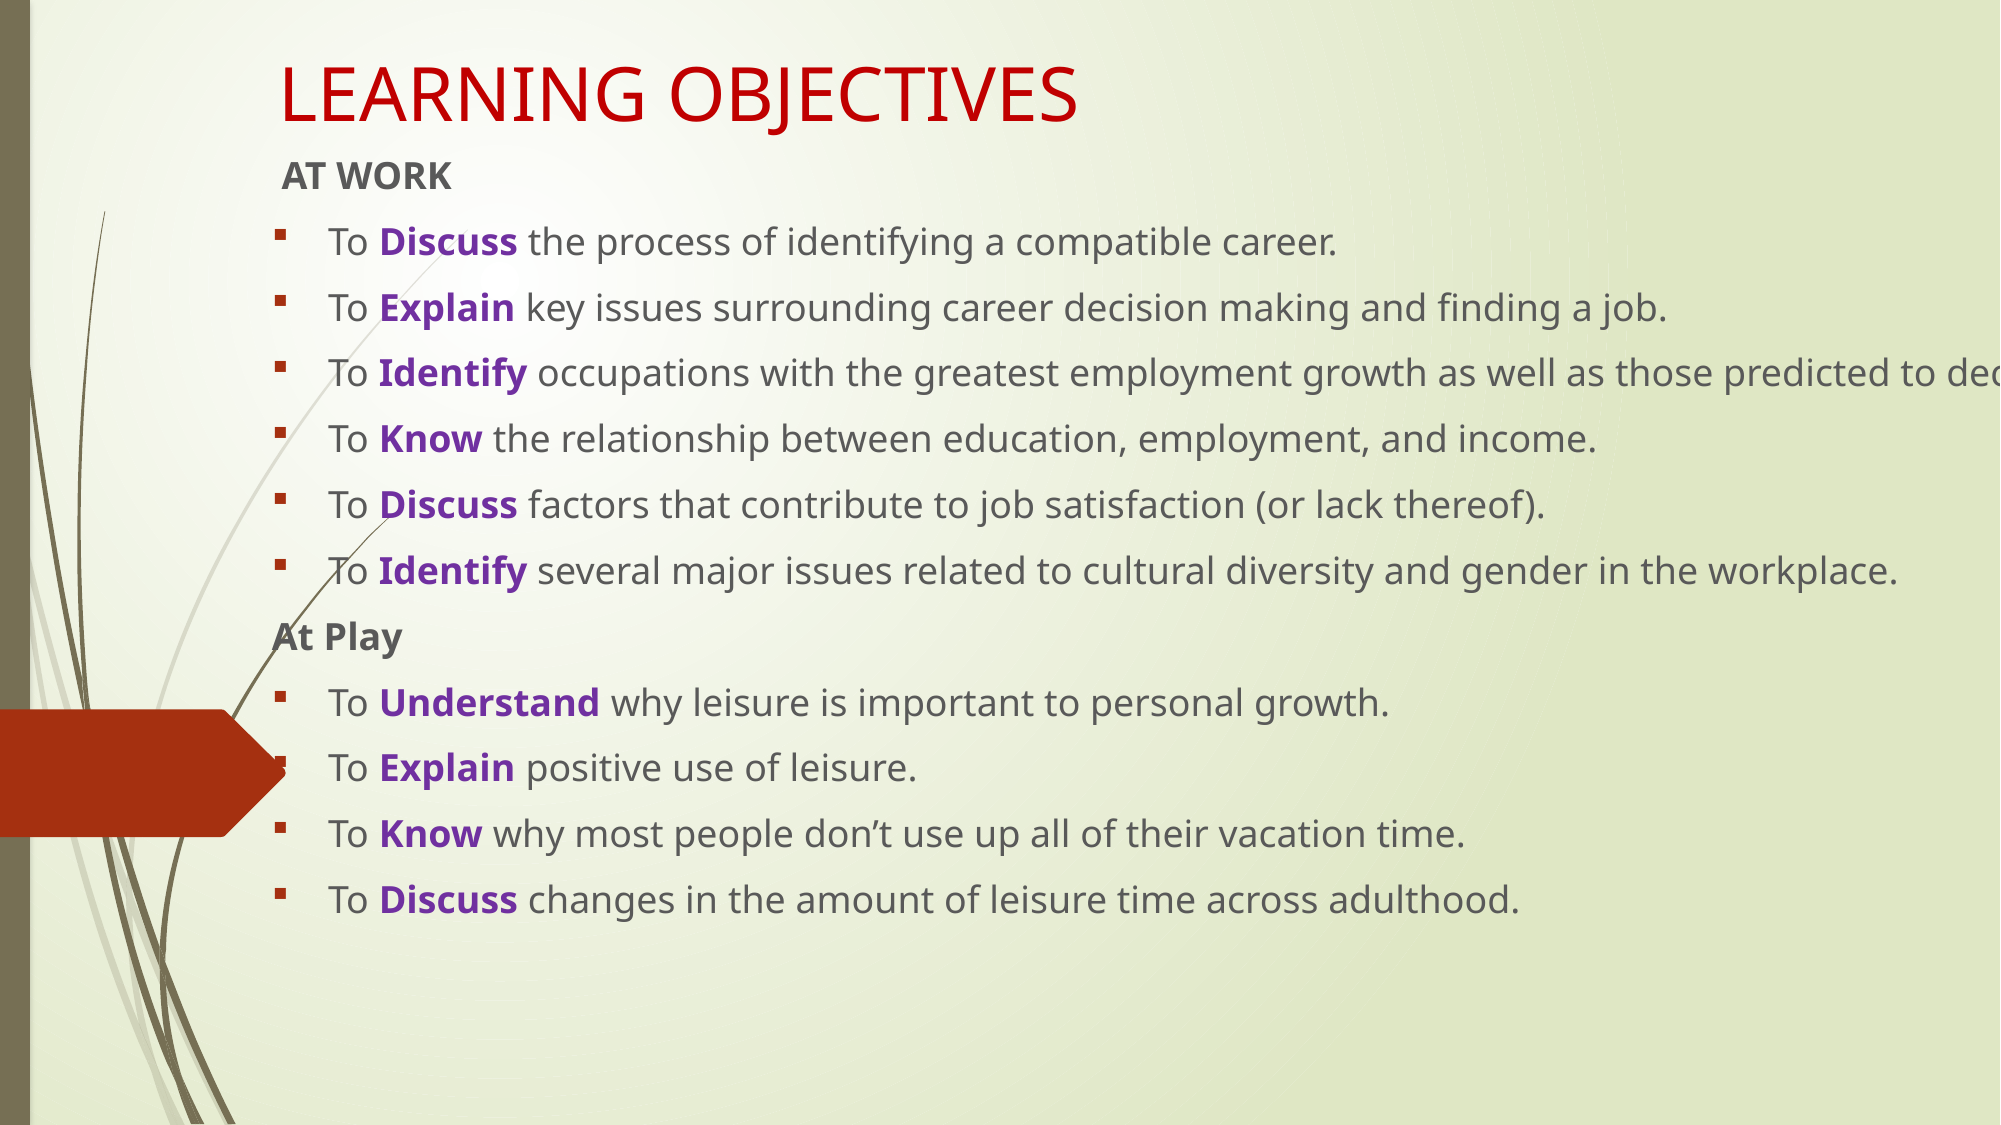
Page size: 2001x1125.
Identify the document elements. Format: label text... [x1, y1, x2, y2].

subtitle AT WORK To Discuss the process of identifying a compatible career. To Explain key issues surrounding career decision making and finding a job. To Identify occupations with the greatest employment growth as well as those predicted to decline. To Know the relationship between education, employment, and income. To Discuss factors that contribute to job satisfaction (or lack thereof). To Identify several major issues related to cultural diversity and gender in the workplace. At Play To Understand why leisure is important to personal growth. To Explain positive use of leisure. To Know why most people don’t use up all of their vacation time. To Discuss changes in the amount of leisure time across adulthood. [256, 144, 2000, 1125]
title LEARNING OBJECTIVES [263, 50, 2000, 144]
